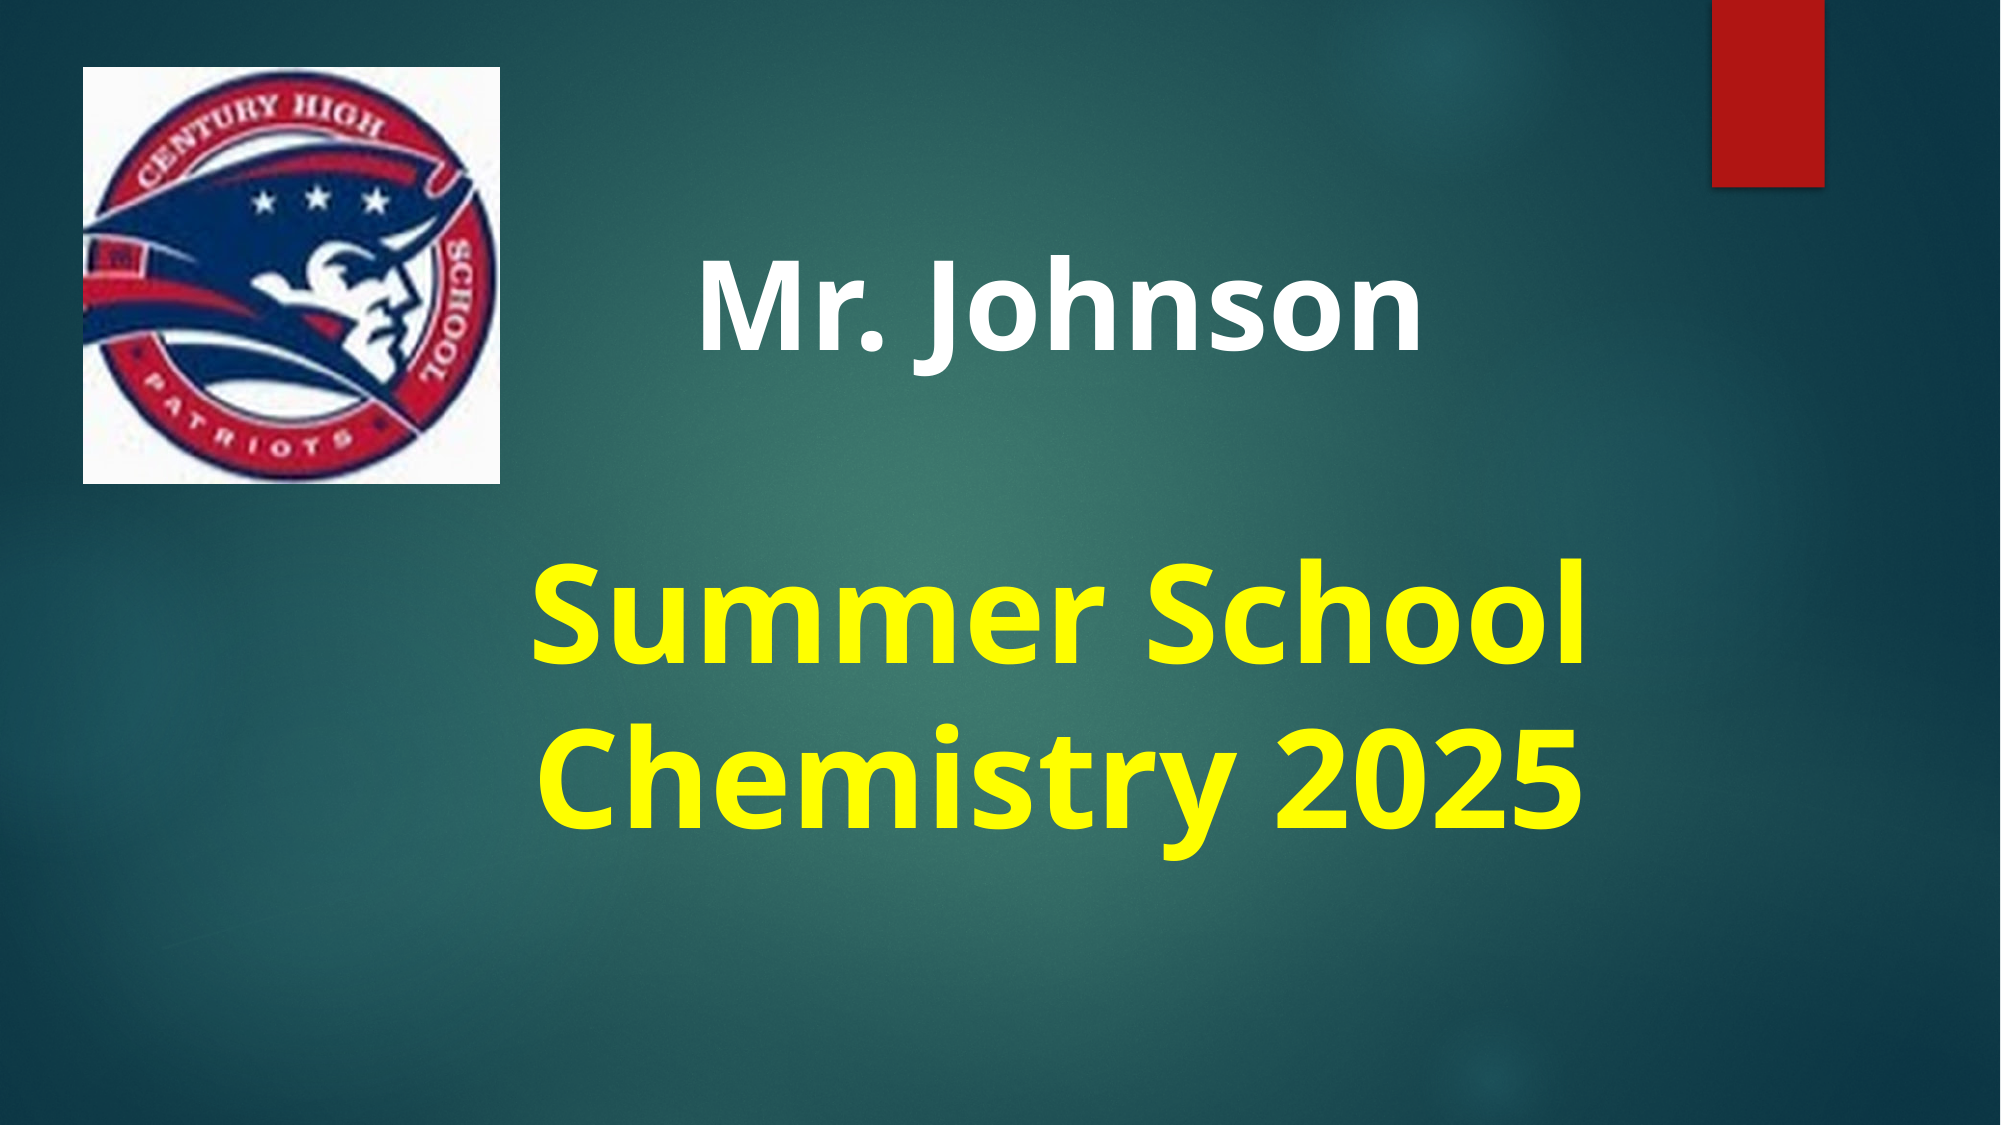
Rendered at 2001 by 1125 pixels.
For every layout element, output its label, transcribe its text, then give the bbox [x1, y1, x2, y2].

picture [0, 0, 2001, 1125]
text_box Mr. Johnson Summer School Chemistry 2025 [425, 218, 1696, 1043]
